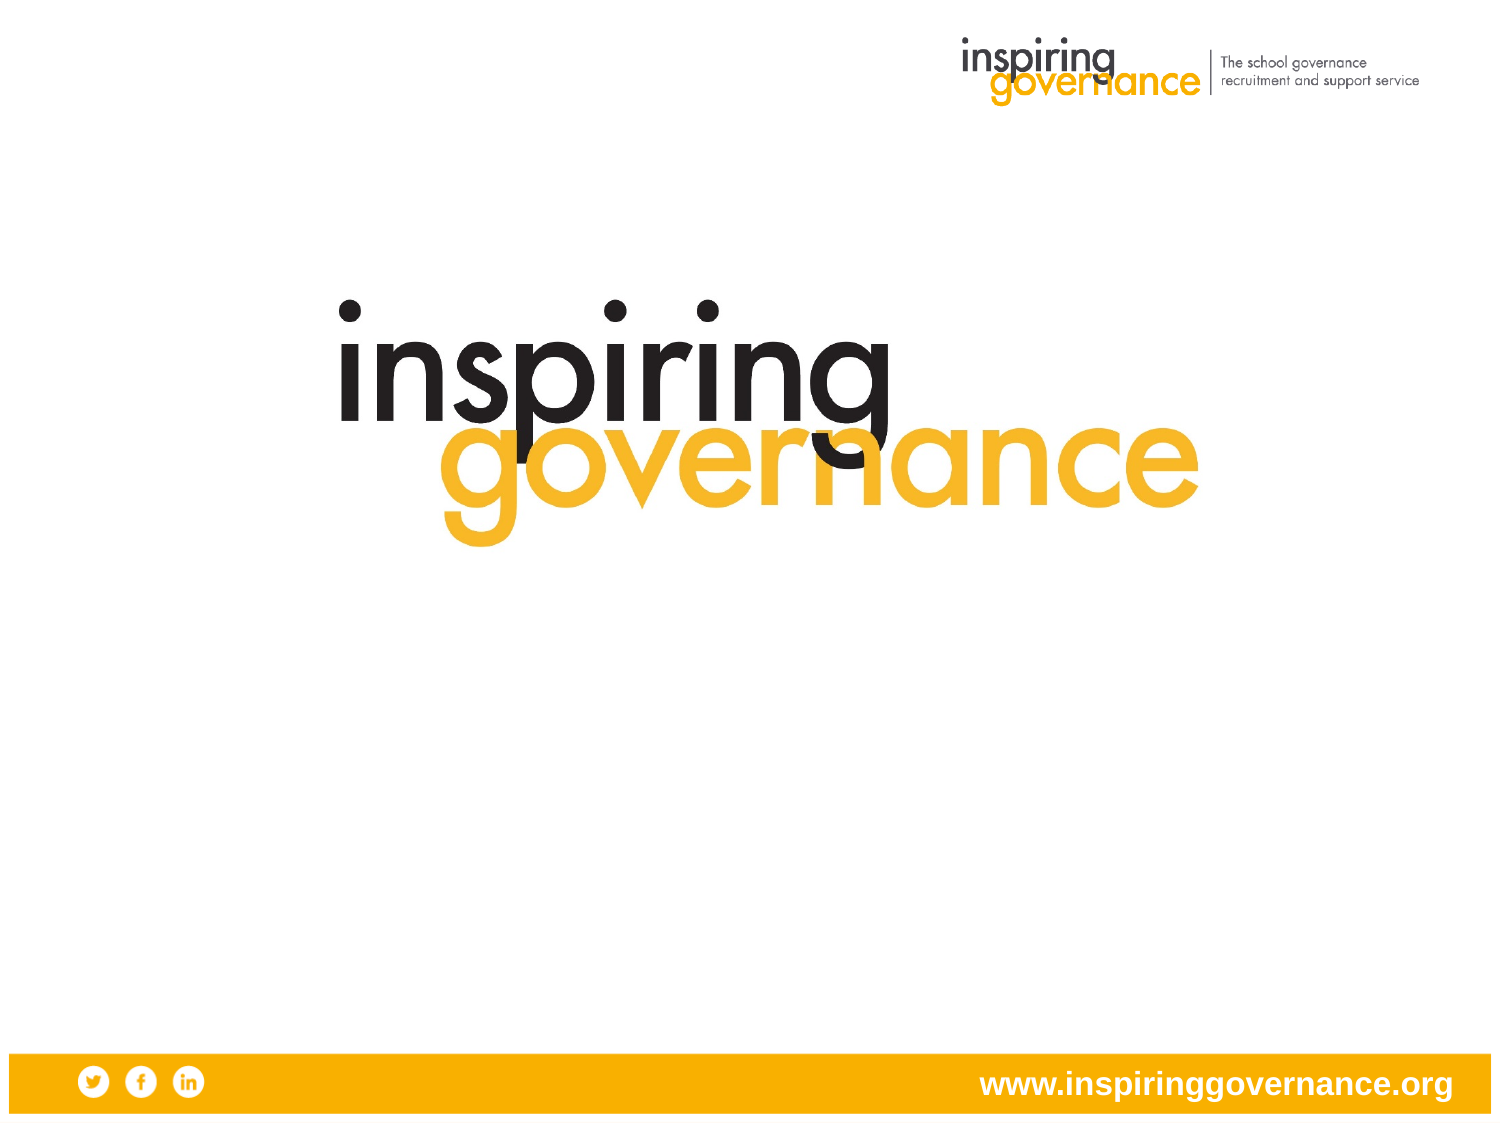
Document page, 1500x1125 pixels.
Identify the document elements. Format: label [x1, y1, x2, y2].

picture [953, 30, 1425, 115]
picture [0, 1023, 1500, 1125]
list [263, 148, 1264, 730]
